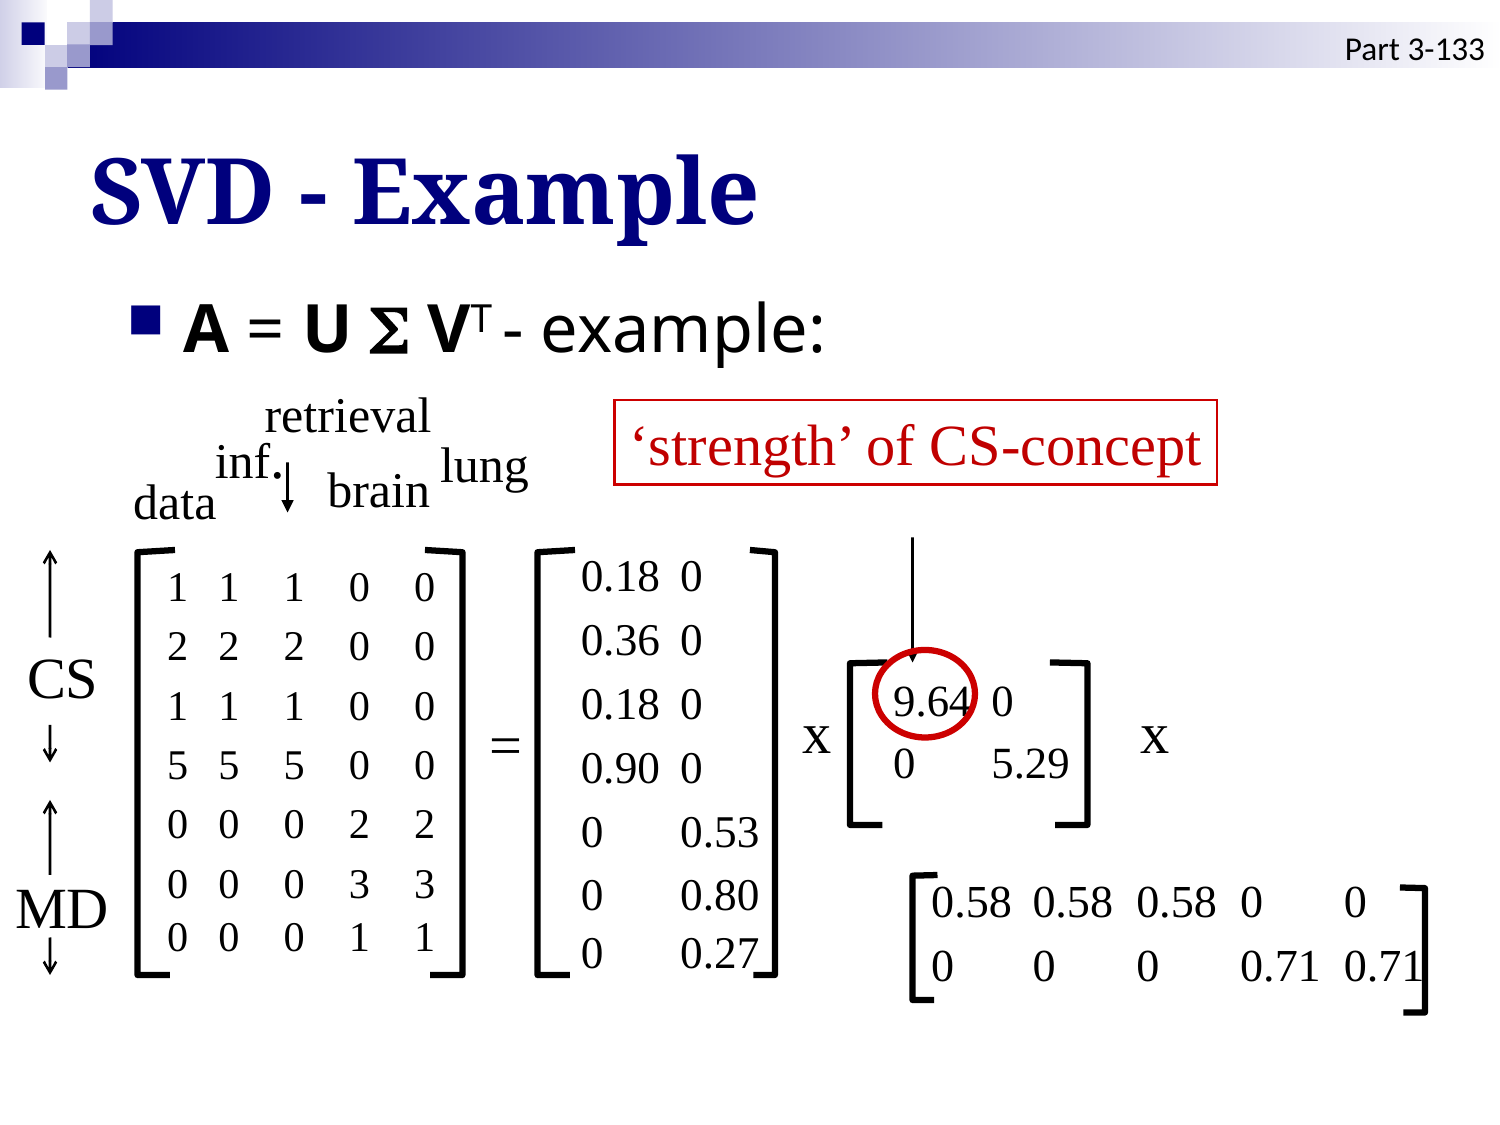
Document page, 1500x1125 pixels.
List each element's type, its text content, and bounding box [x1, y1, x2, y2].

list A = U  VT - example: [112, 287, 1388, 963]
text_box CS [12, 632, 114, 718]
text_box inf. [200, 412, 301, 498]
text_box [849, 662, 888, 825]
text_box [42, 549, 58, 632]
text_box x [787, 687, 847, 773]
text_box [424, 549, 463, 562]
text_box lung [425, 425, 544, 500]
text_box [562, 549, 767, 1004]
text_box = [489, 700, 538, 785]
text_box brain [312, 450, 446, 525]
text_box [1049, 662, 1088, 825]
text_box [281, 462, 294, 513]
text_box [767, 551, 775, 976]
text_box [42, 724, 58, 763]
text_box [42, 937, 58, 976]
title SVD - Example [75, 75, 1425, 300]
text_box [149, 562, 489, 985]
text_box [537, 550, 562, 976]
text_box MD [0, 862, 124, 948]
text_box data [118, 462, 232, 538]
text_box x [1125, 687, 1185, 773]
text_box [912, 874, 1441, 1029]
text_box retrieval [249, 375, 447, 450]
text_box [137, 549, 175, 976]
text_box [874, 674, 1076, 825]
slide_number Part 3-133 [1149, 0, 1500, 75]
text_box [880, 649, 970, 674]
text_box [42, 799, 58, 875]
text_box ‘strength’ of CS-concept [614, 400, 1217, 485]
